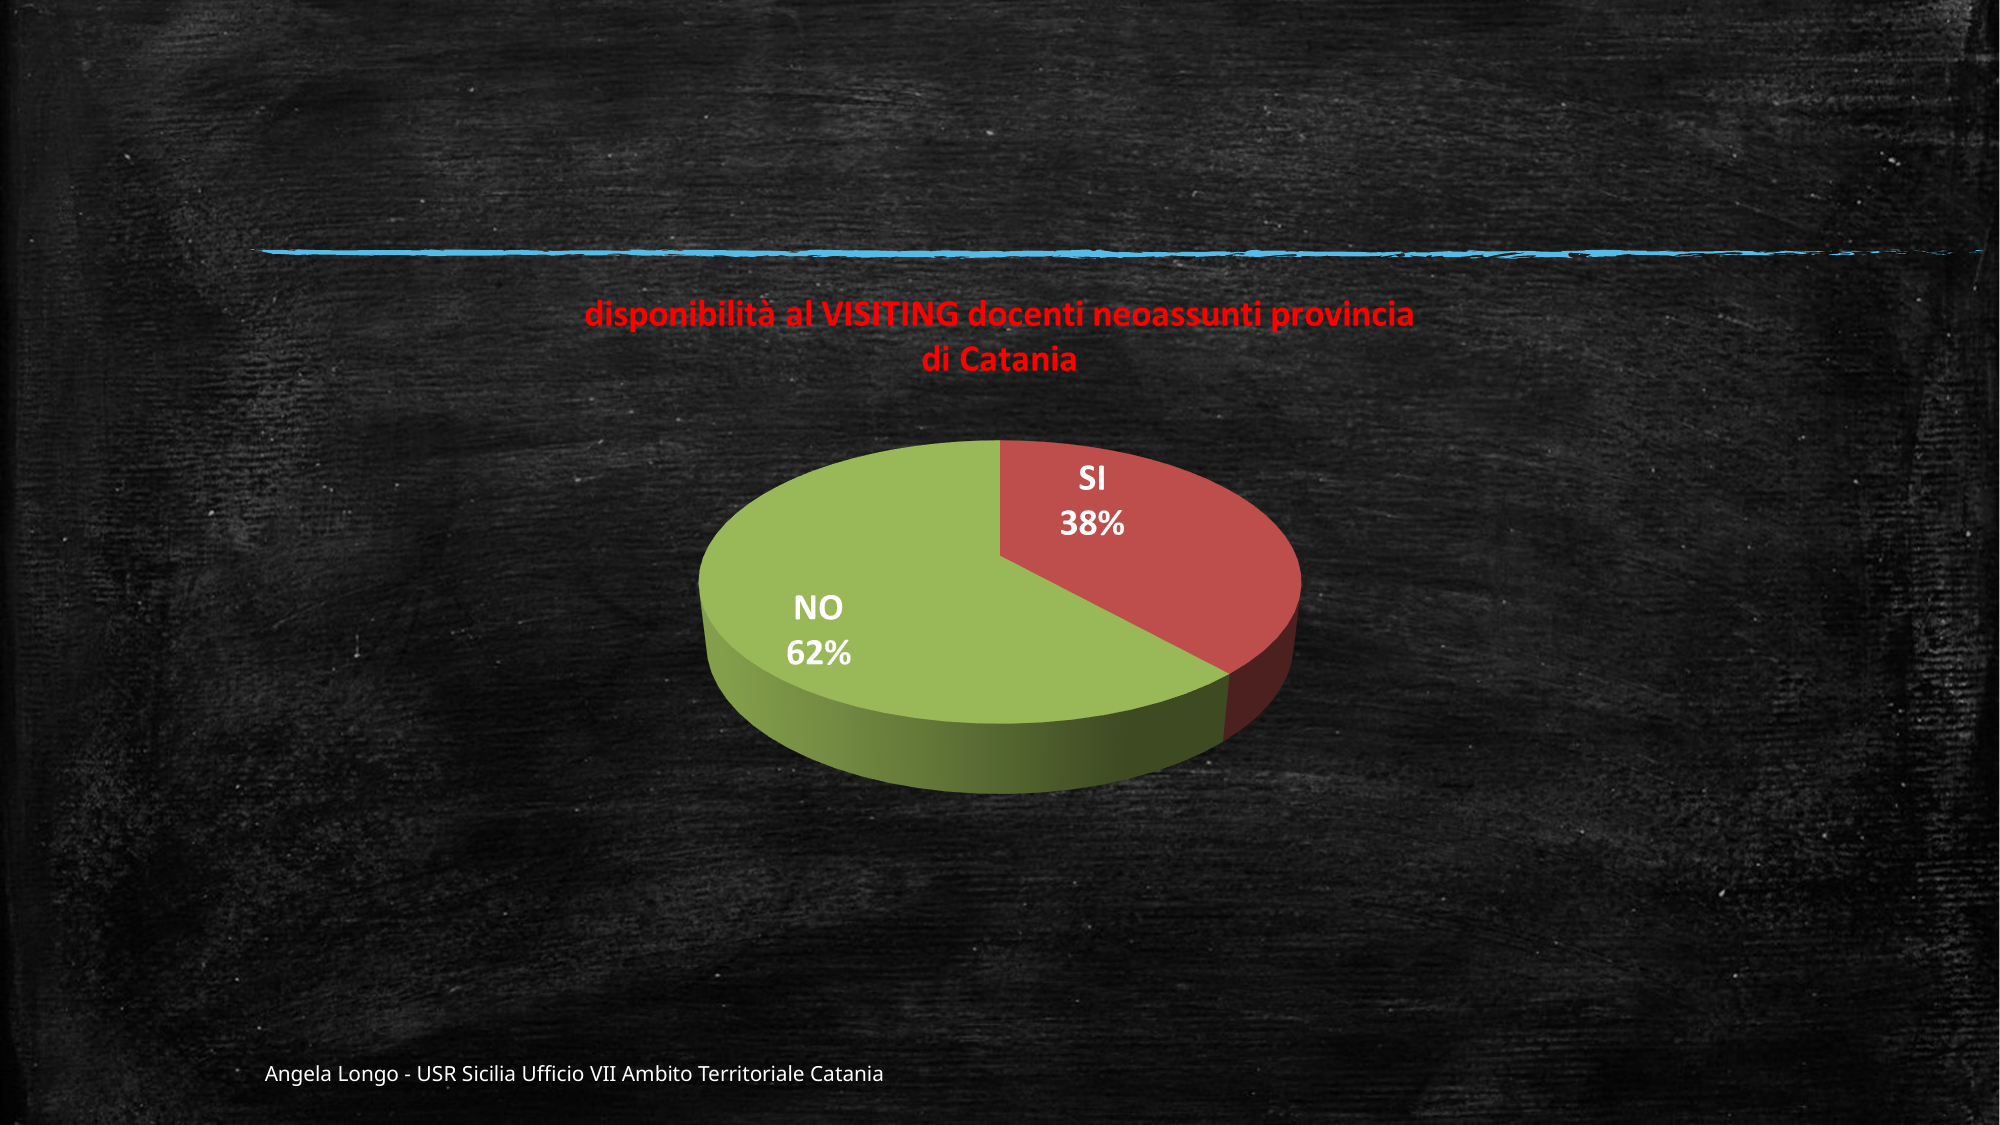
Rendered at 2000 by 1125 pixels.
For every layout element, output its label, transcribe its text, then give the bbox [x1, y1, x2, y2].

footer Angela Longo - USR Sicilia Ufficio VII Ambito Territoriale Catania [249, 1050, 1288, 1096]
picture [0, 0, 2000, 1125]
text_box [463, 265, 1536, 860]
